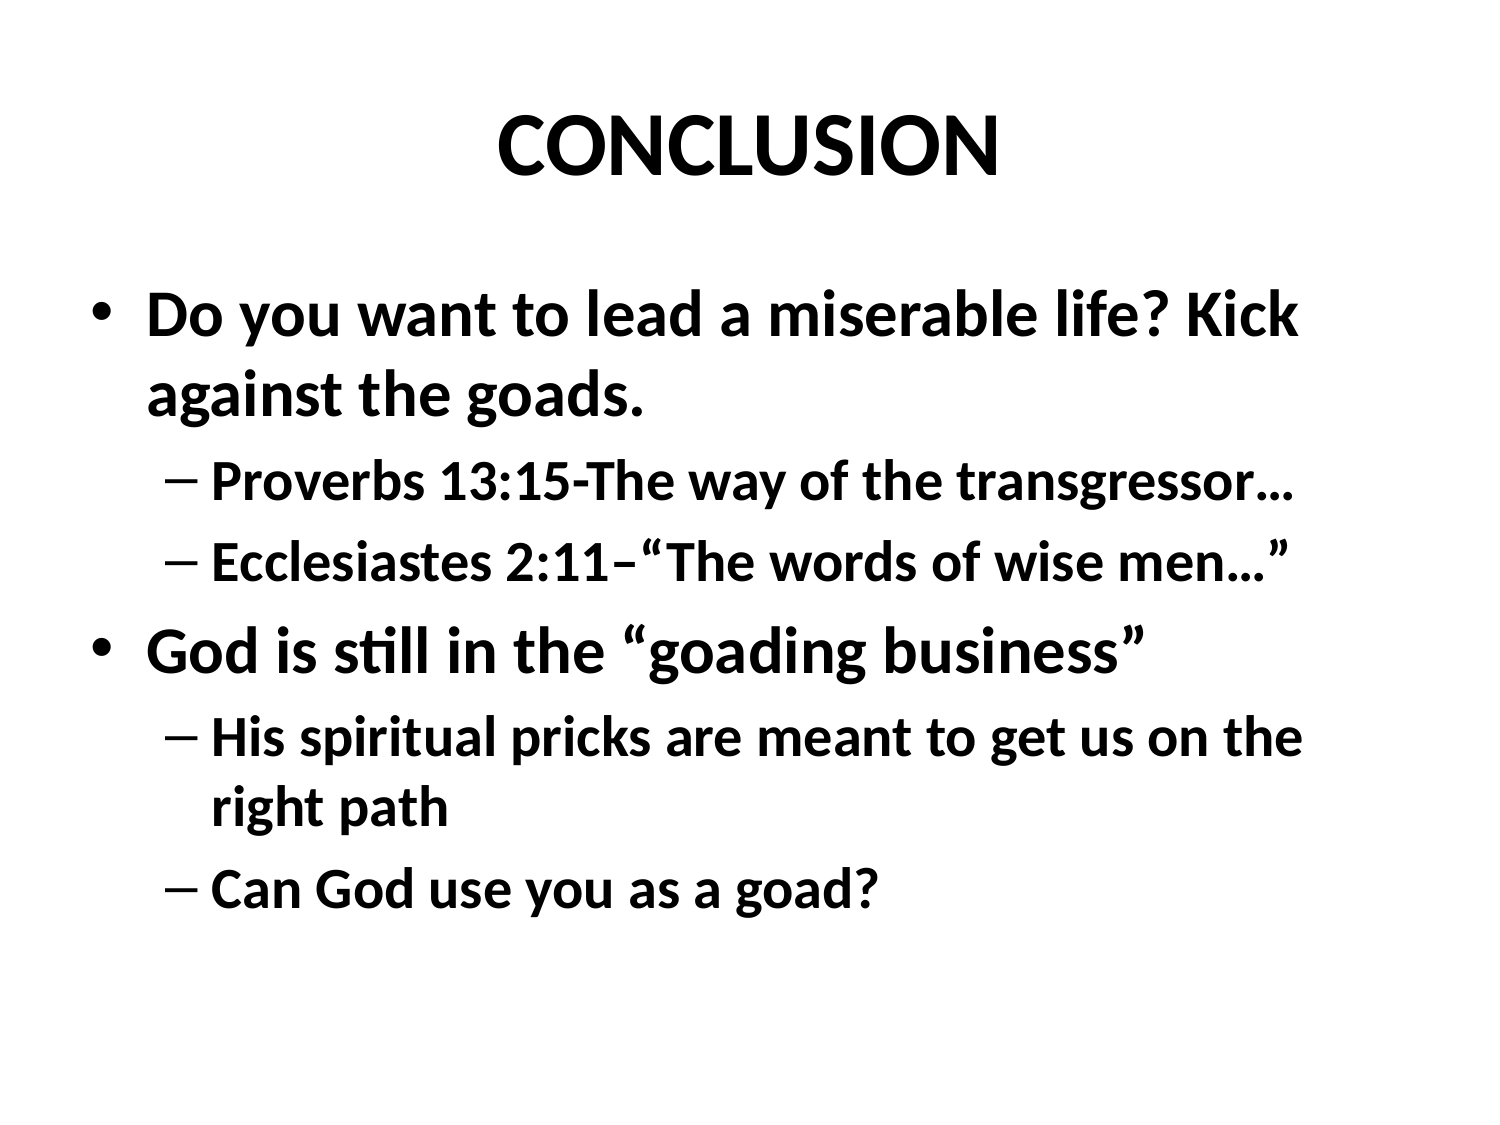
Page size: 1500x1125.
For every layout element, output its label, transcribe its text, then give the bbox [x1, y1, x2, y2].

title CONCLUSION [75, 45, 1425, 233]
list Do you want to lead a miserable life? Kick against the goads. Proverbs 13:15-The way of the transgressor… Ecclesiastes 2:11–“The words of wise men…” God is still in the “goading business” His spiritual pricks are meant to get us on the right path Can God use you as a goad? [75, 262, 1425, 1100]
